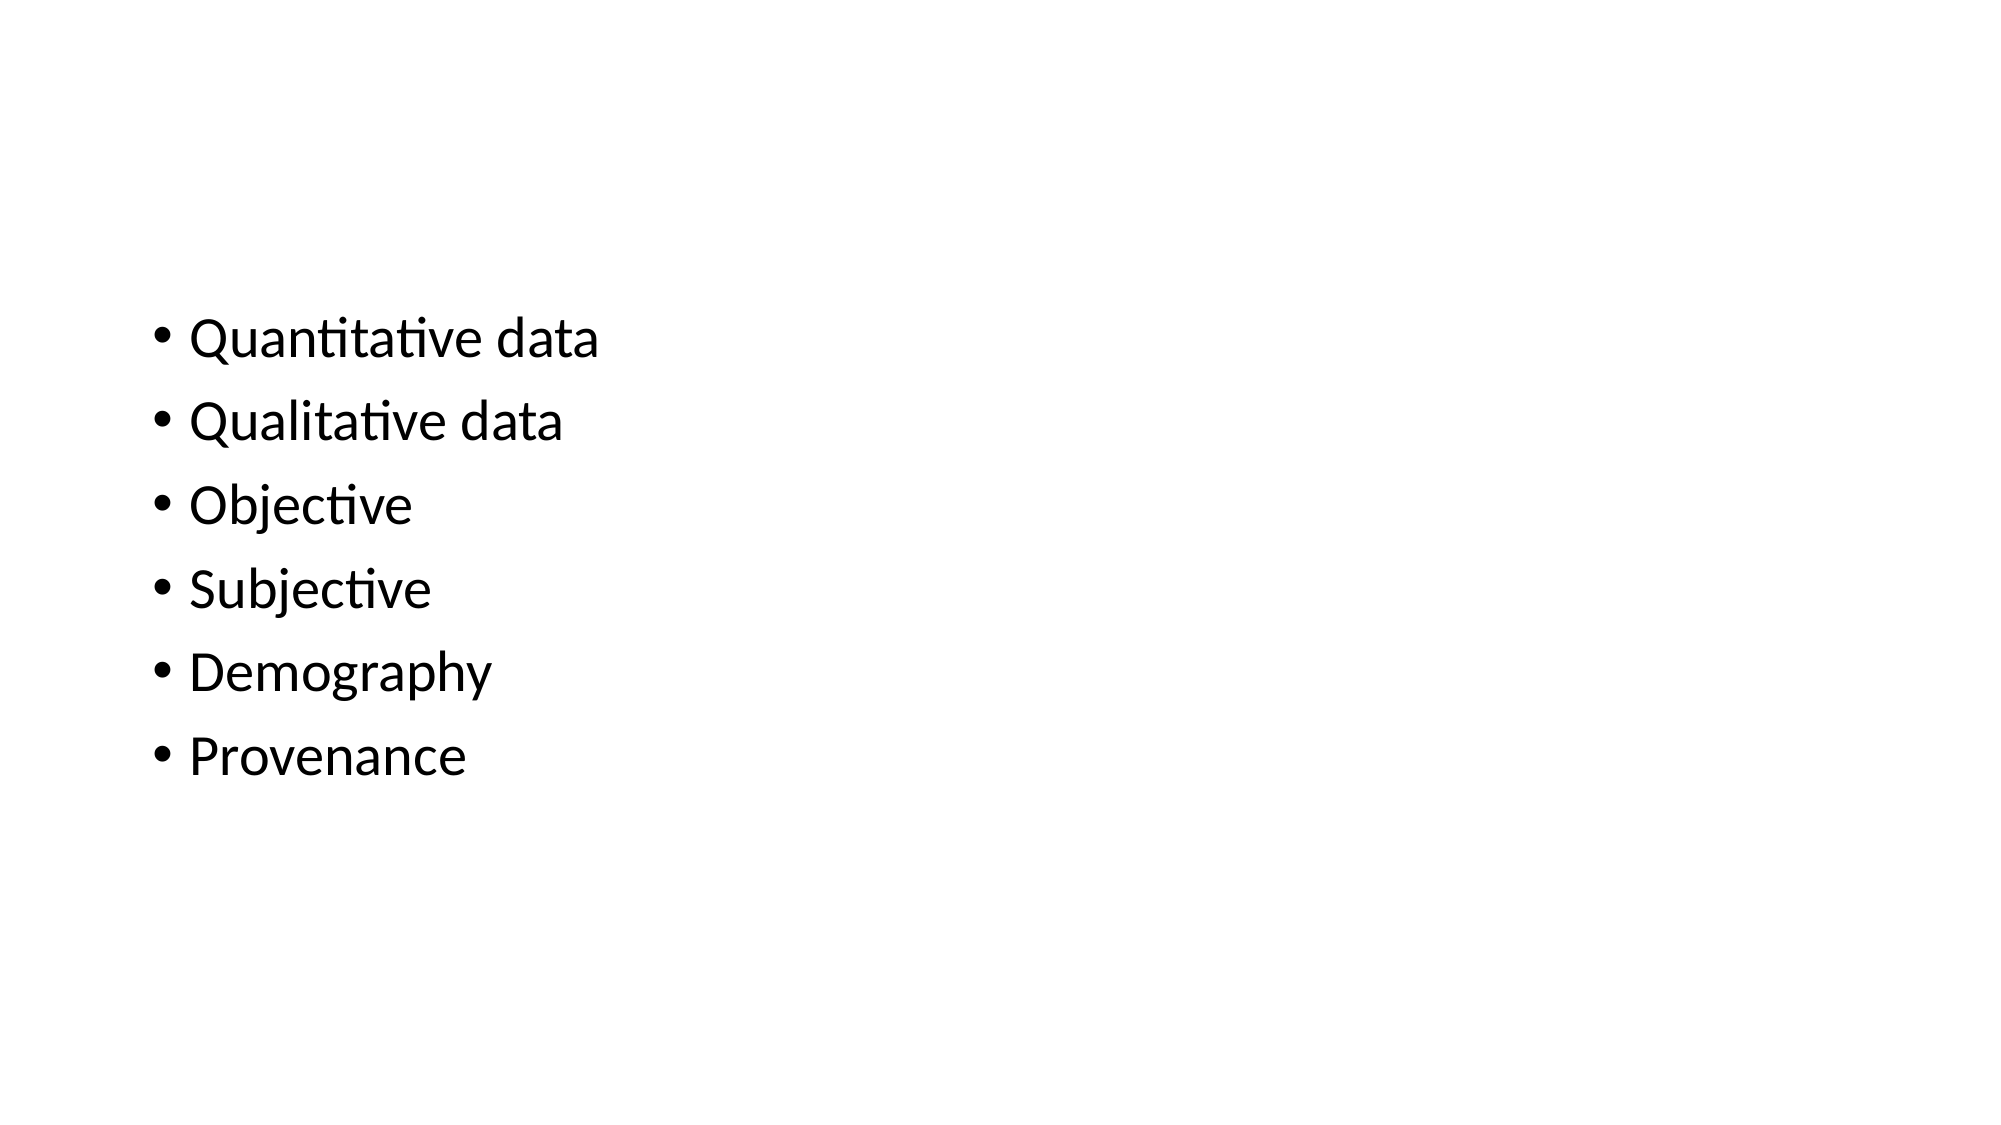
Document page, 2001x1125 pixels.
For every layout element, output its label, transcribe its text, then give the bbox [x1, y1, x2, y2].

list Quantitative data Qualitative data Objective Subjective Demography Provenance [137, 299, 1863, 1014]
